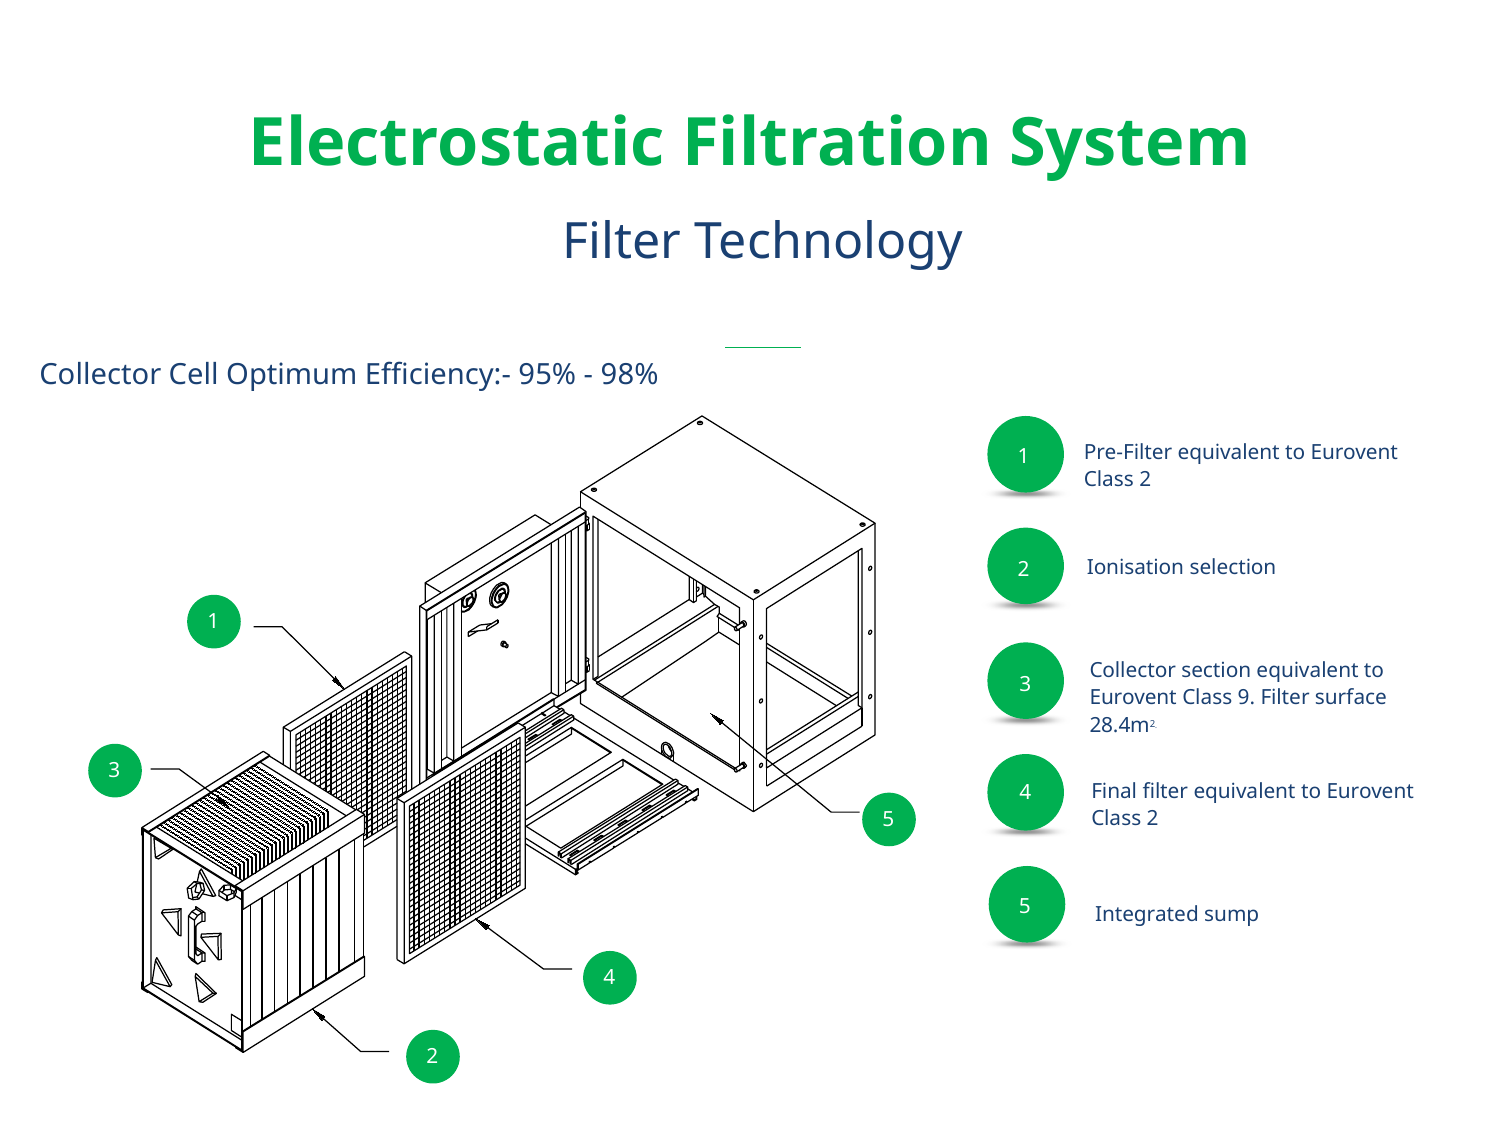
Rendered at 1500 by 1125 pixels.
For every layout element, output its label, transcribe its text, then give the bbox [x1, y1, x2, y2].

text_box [432, 200, 1093, 348]
text_box Ionisation selection [1076, 543, 1455, 587]
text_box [981, 415, 1073, 951]
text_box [861, 792, 917, 847]
text_box Integrated sump [1080, 891, 1463, 934]
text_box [405, 1061, 461, 1084]
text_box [87, 743, 136, 798]
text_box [141, 415, 876, 1053]
text_box Collector Cell Optimum Efficiency:- 95% - 98% [24, 348, 743, 434]
text_box Final filter equivalent to Eurovent Class 2 [1076, 767, 1460, 838]
text_box Collector section equivalent to Eurovent Class 9. Filter surface 28.4m2. [1076, 646, 1458, 744]
text_box Electrostatic Filtration System [233, 100, 1267, 188]
text_box Pre-Filter equivalent to Eurovent Class 2 [1076, 428, 1452, 499]
